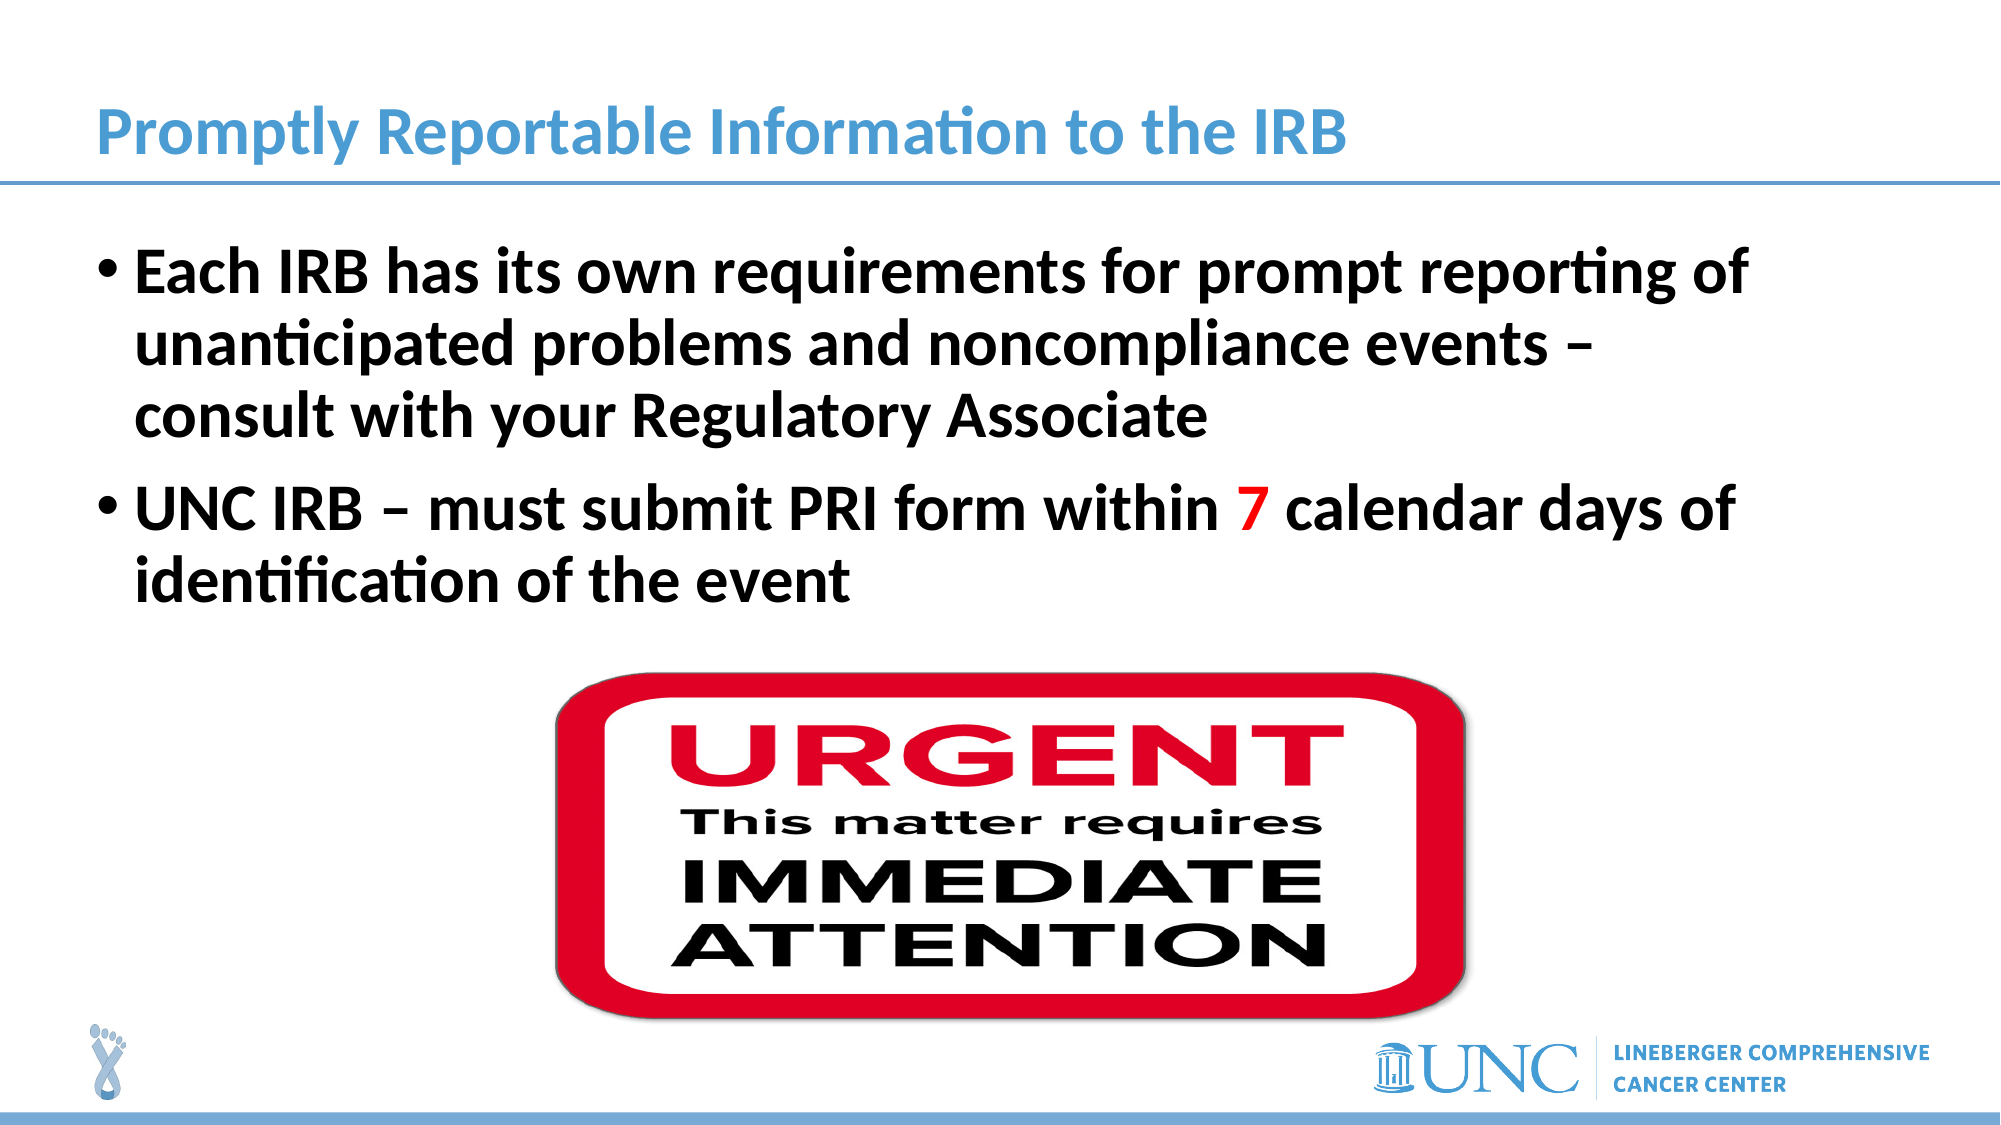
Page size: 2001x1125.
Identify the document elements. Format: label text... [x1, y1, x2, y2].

picture [90, 1024, 126, 1100]
list Each IRB has its own requirements for prompt reporting of unanticipated problems and noncompliance events – consult with your Regulatory Associate UNC IRB – must submit PRI form within 7 calendar days of identification of the event [81, 228, 1807, 657]
title Promptly Reportable Information to the IRB [81, 87, 1807, 178]
picture [448, 551, 1929, 1125]
